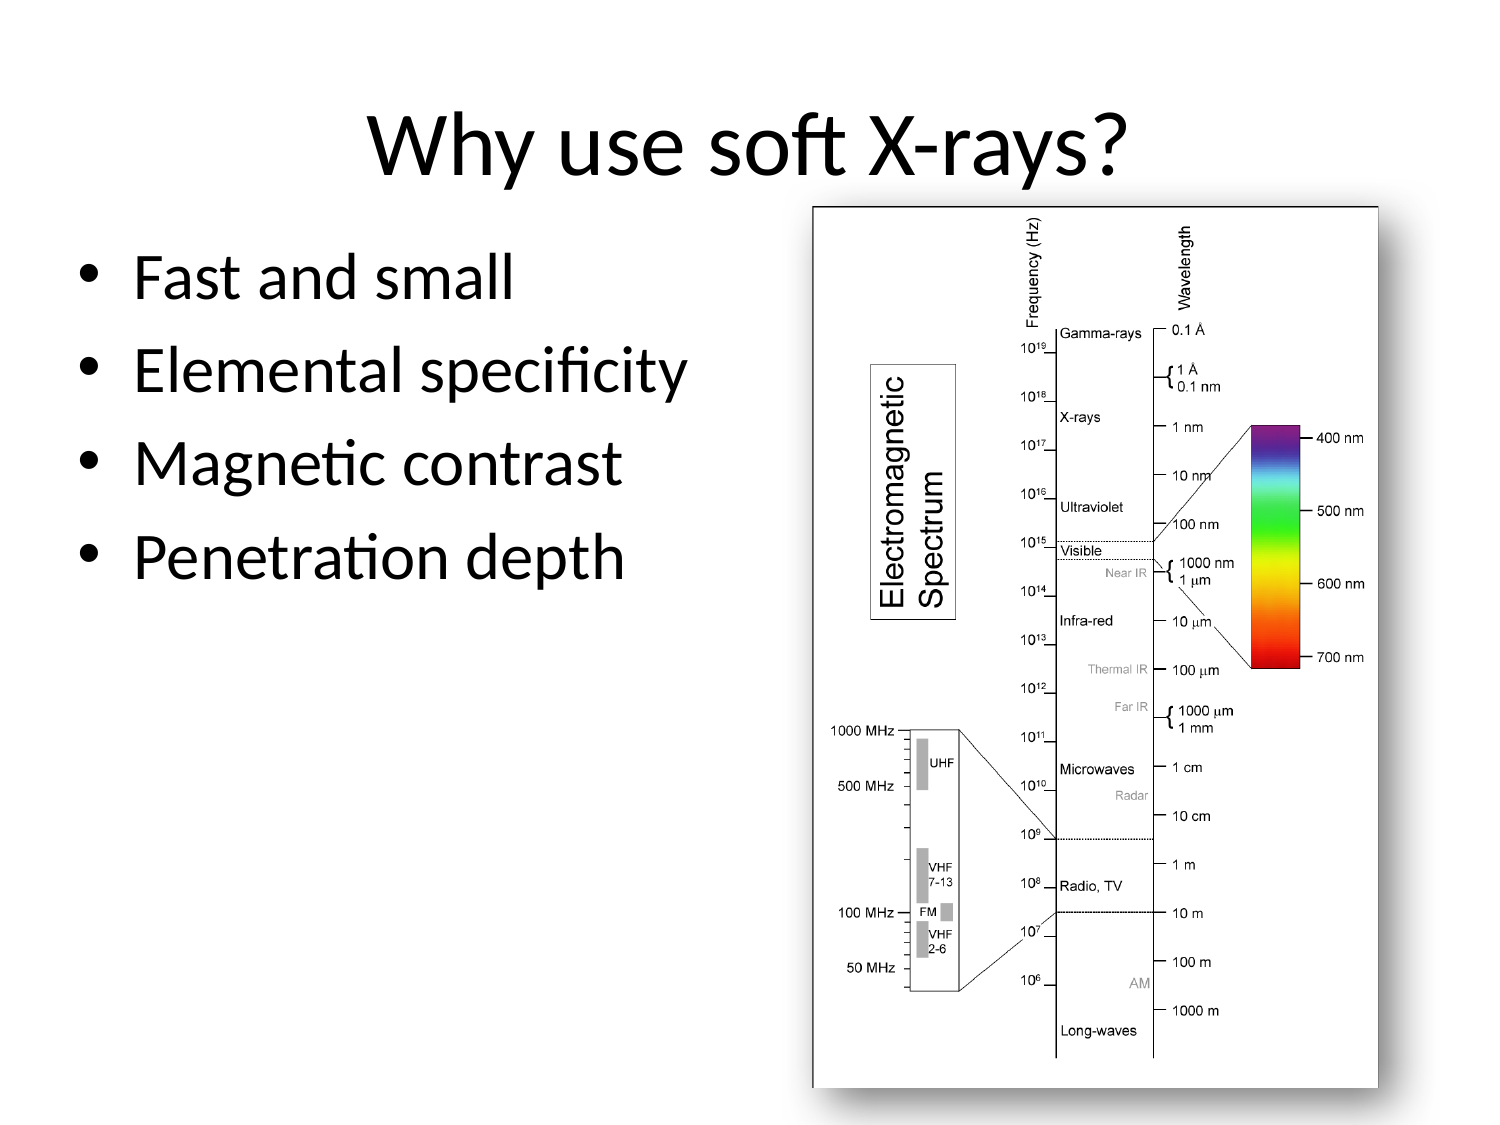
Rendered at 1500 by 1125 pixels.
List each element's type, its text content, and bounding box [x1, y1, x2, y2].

list Fast and small Elemental specificity Magnetic contrast Penetration depth [62, 224, 738, 963]
title Why use soft X-rays? [75, 45, 1425, 233]
picture [812, 206, 1379, 1088]
